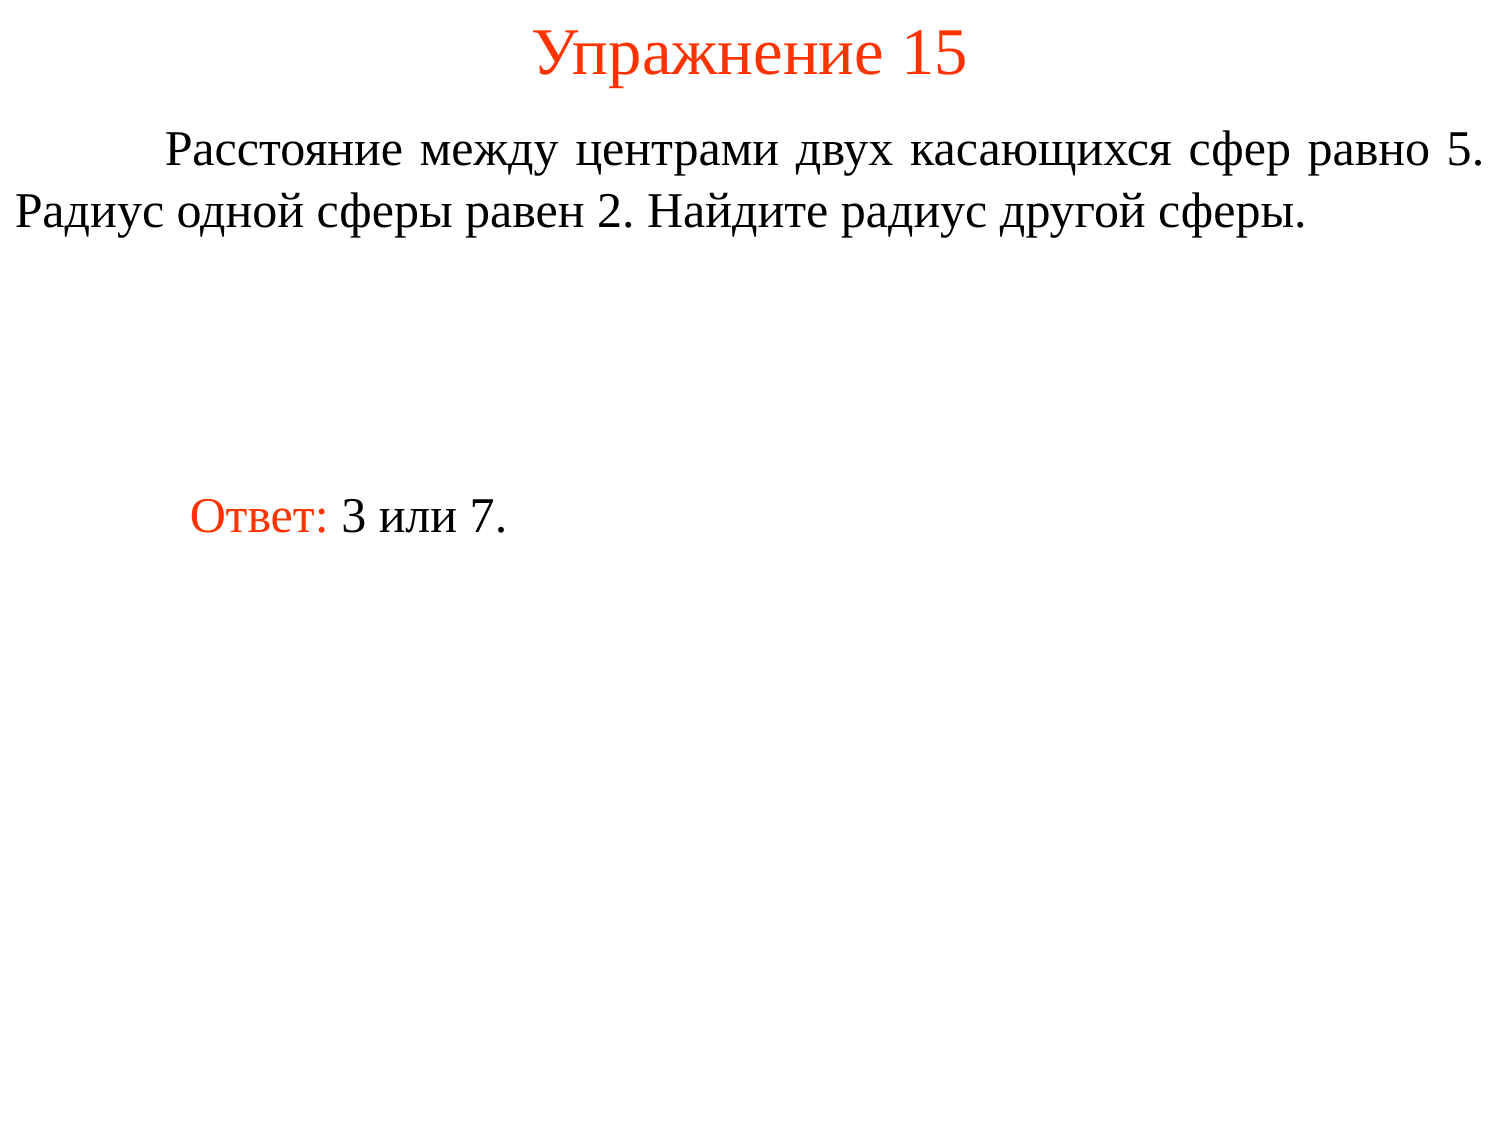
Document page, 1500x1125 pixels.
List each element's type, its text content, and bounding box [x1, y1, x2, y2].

text_box Ответ: 3 или 7. [24, 474, 1475, 550]
text_box Расстояние между центрами двух касающихся сфер равно 5. Радиус одной сферы равен 2. Найдите радиус другой сферы. [0, 99, 1500, 245]
text_box Упражнение 15 [24, 14, 1475, 82]
